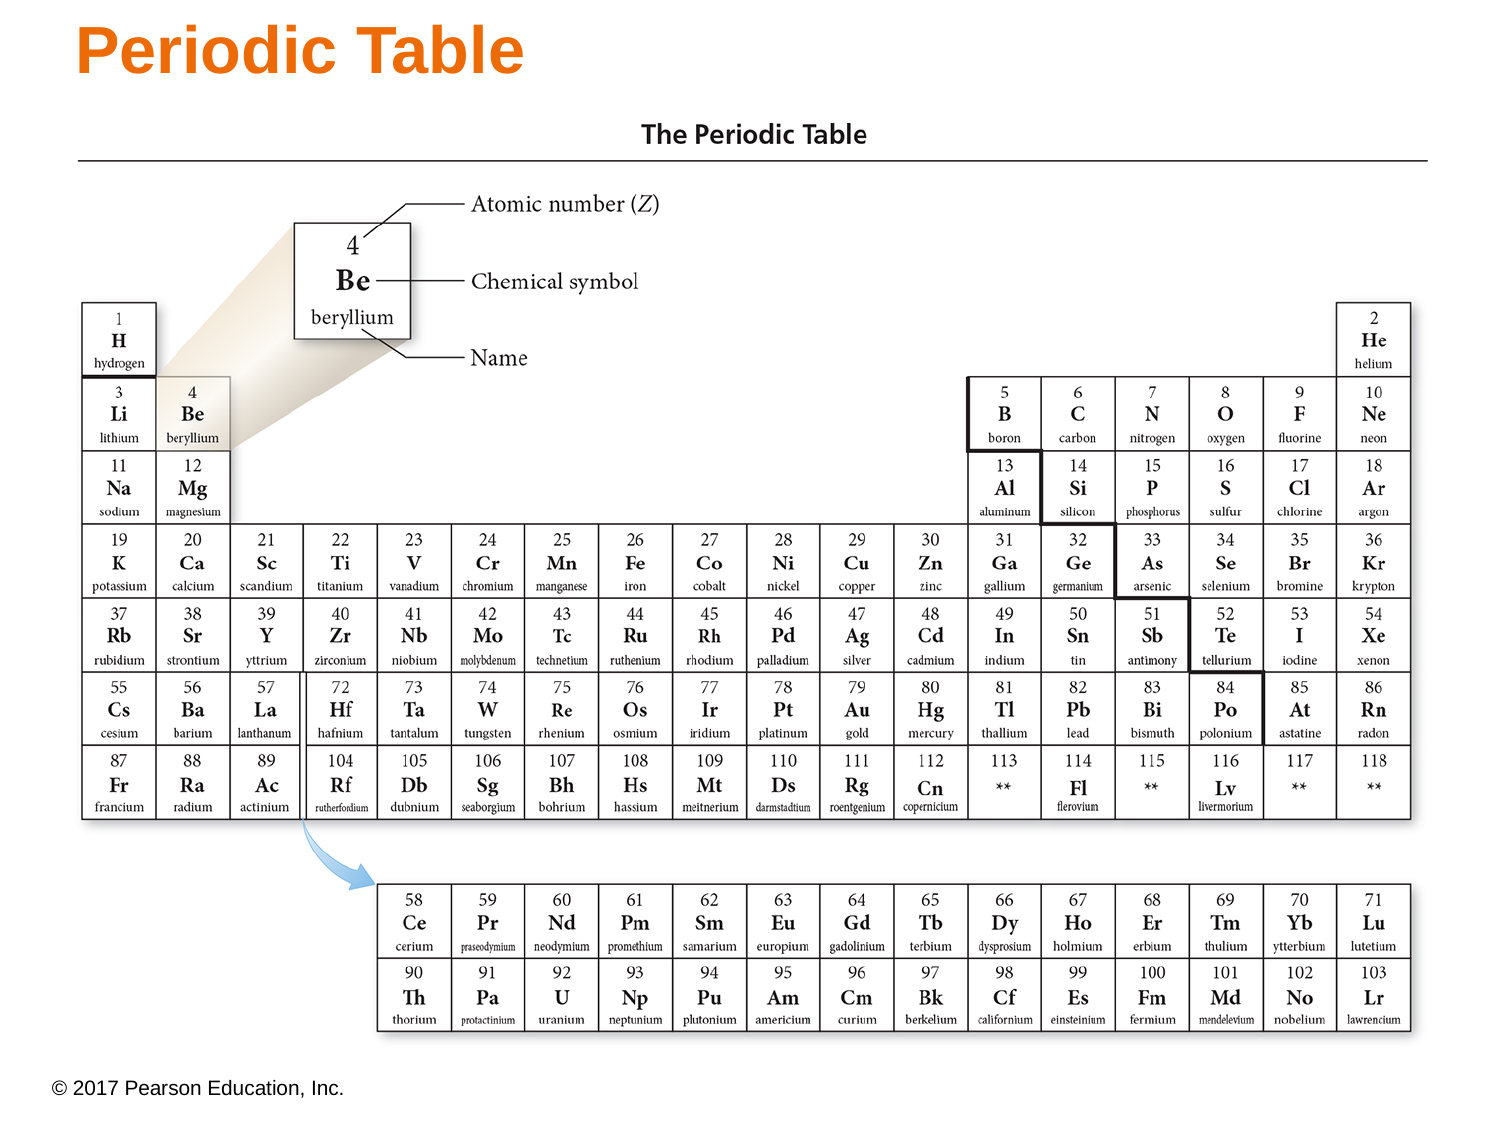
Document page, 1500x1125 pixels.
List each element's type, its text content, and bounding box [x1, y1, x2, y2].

title Periodic Table [0, 0, 1500, 203]
picture [62, 111, 1438, 1055]
